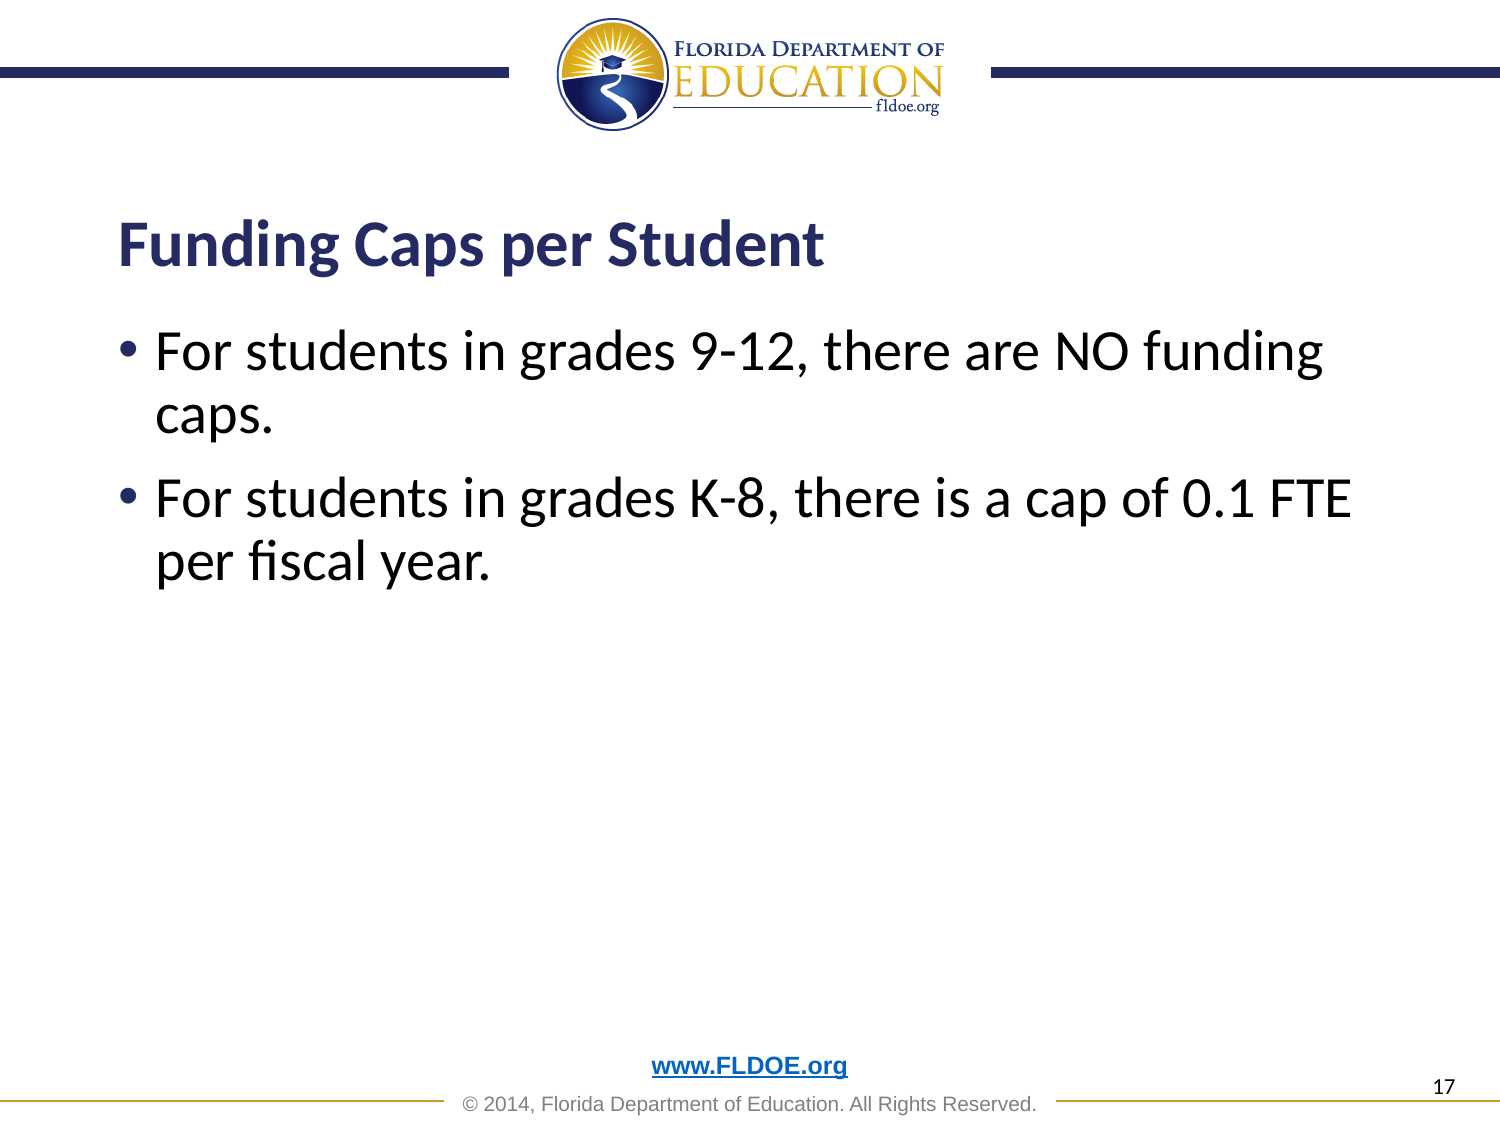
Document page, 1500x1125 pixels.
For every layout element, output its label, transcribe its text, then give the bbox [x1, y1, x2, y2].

title Funding Caps per Student [103, 158, 1397, 289]
picture [538, 3, 962, 145]
list For students in grades 9-12, there are NO funding caps. For students in grades K-8, there is a cap of 0.1 FTE per fiscal year. [103, 312, 1397, 1028]
slide_number 17 [1120, 1055, 1471, 1116]
